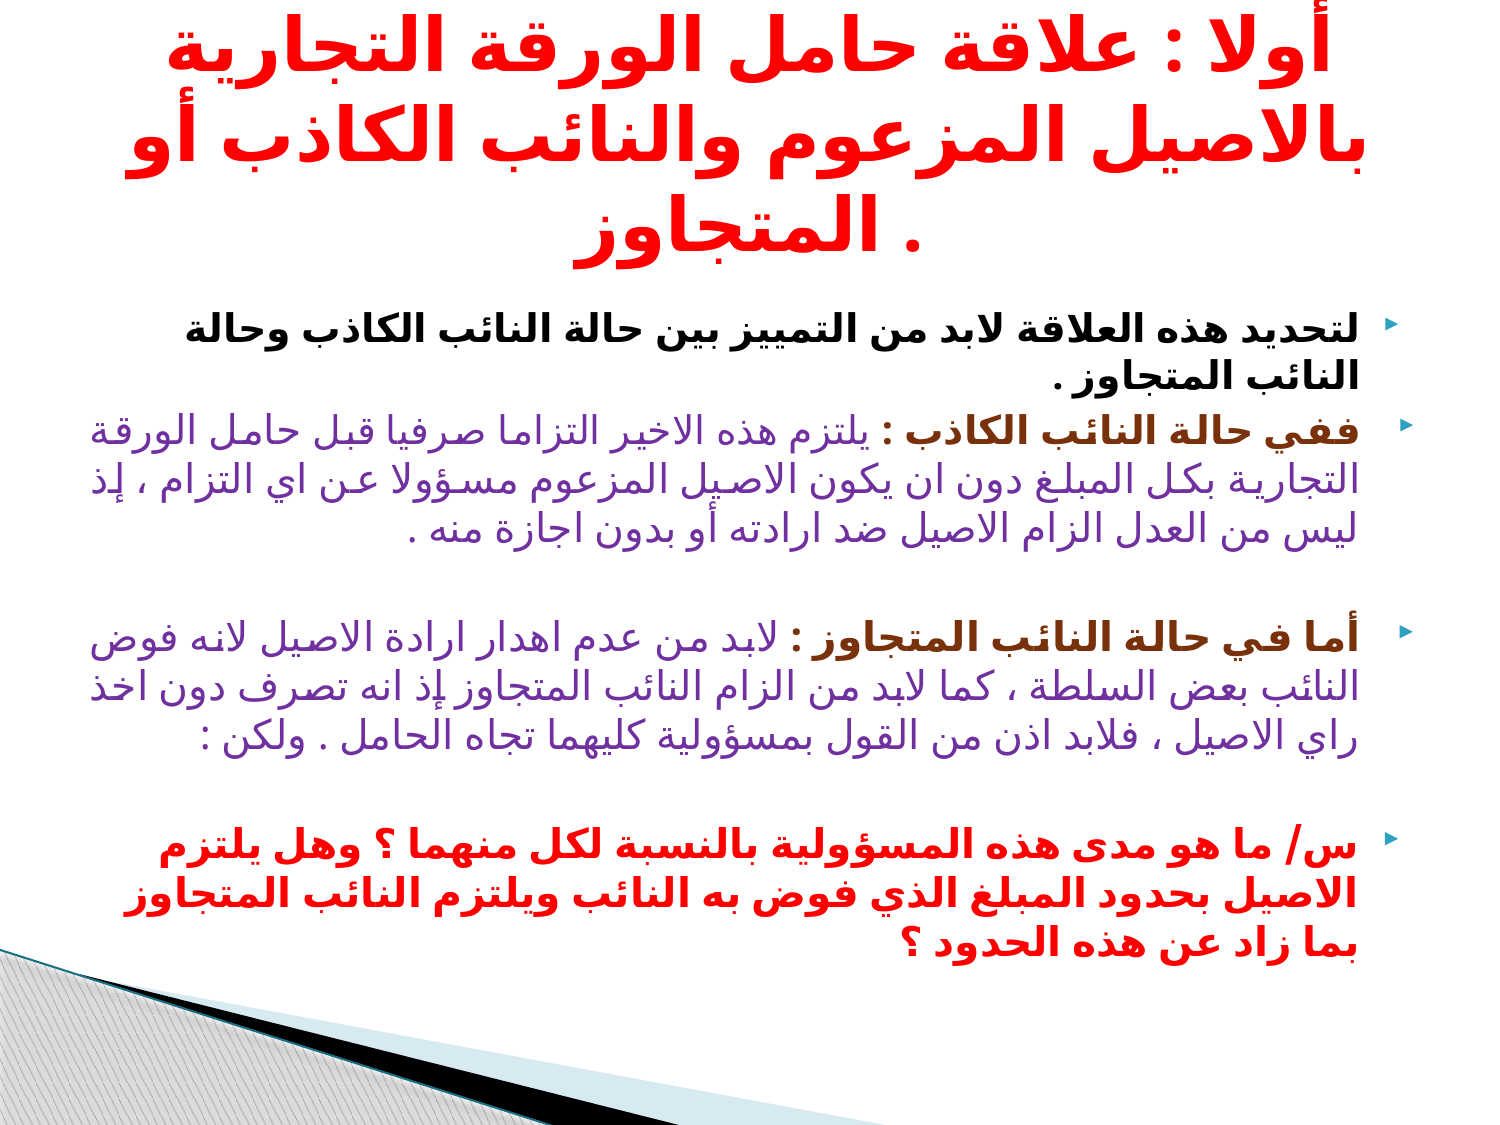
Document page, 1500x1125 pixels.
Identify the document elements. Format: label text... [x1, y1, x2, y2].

list لتحديد هذه العلاقة لابد من التمييز بين حالة النائب الكاذب وحالة النائب المتجاوز . ففي حالة النائب الكاذب : يلتزم هذه الاخير التزاما صرفيا قبل حامل الورقة التجارية بكل المبلغ دون ان يكون الاصيل المزعوم مسؤولا عن اي التزام ، إذ ليس من العدل الزام الاصيل ضد ارادته أو بدون اجازة منه . أما في حالة النائب المتجاوز : لابد من عدم اهدار ارادة الاصيل لانه فوض النائب بعض السلطة ، كما لابد من الزام النائب المتجاوز إذ انه تصرف دون اخذ راي الاصيل ، فلابد اذن من القول بمسؤولية كليهما تجاه الحامل . ولكن : س/ ما هو مدى هذه المسؤولية بالنسبة لكل منهما ؟ وهل يلتزم الاصيل بحدود المبلغ الذي فوض به النائب ويلتزم النائب المتجاوز بما زاد عن هذه الحدود ؟ [75, 263, 1425, 986]
title أولا : علاقة حامل الورقة التجارية بالاصيل المزعوم والنائب الكاذب أو المتجاوز . [75, 0, 1425, 263]
